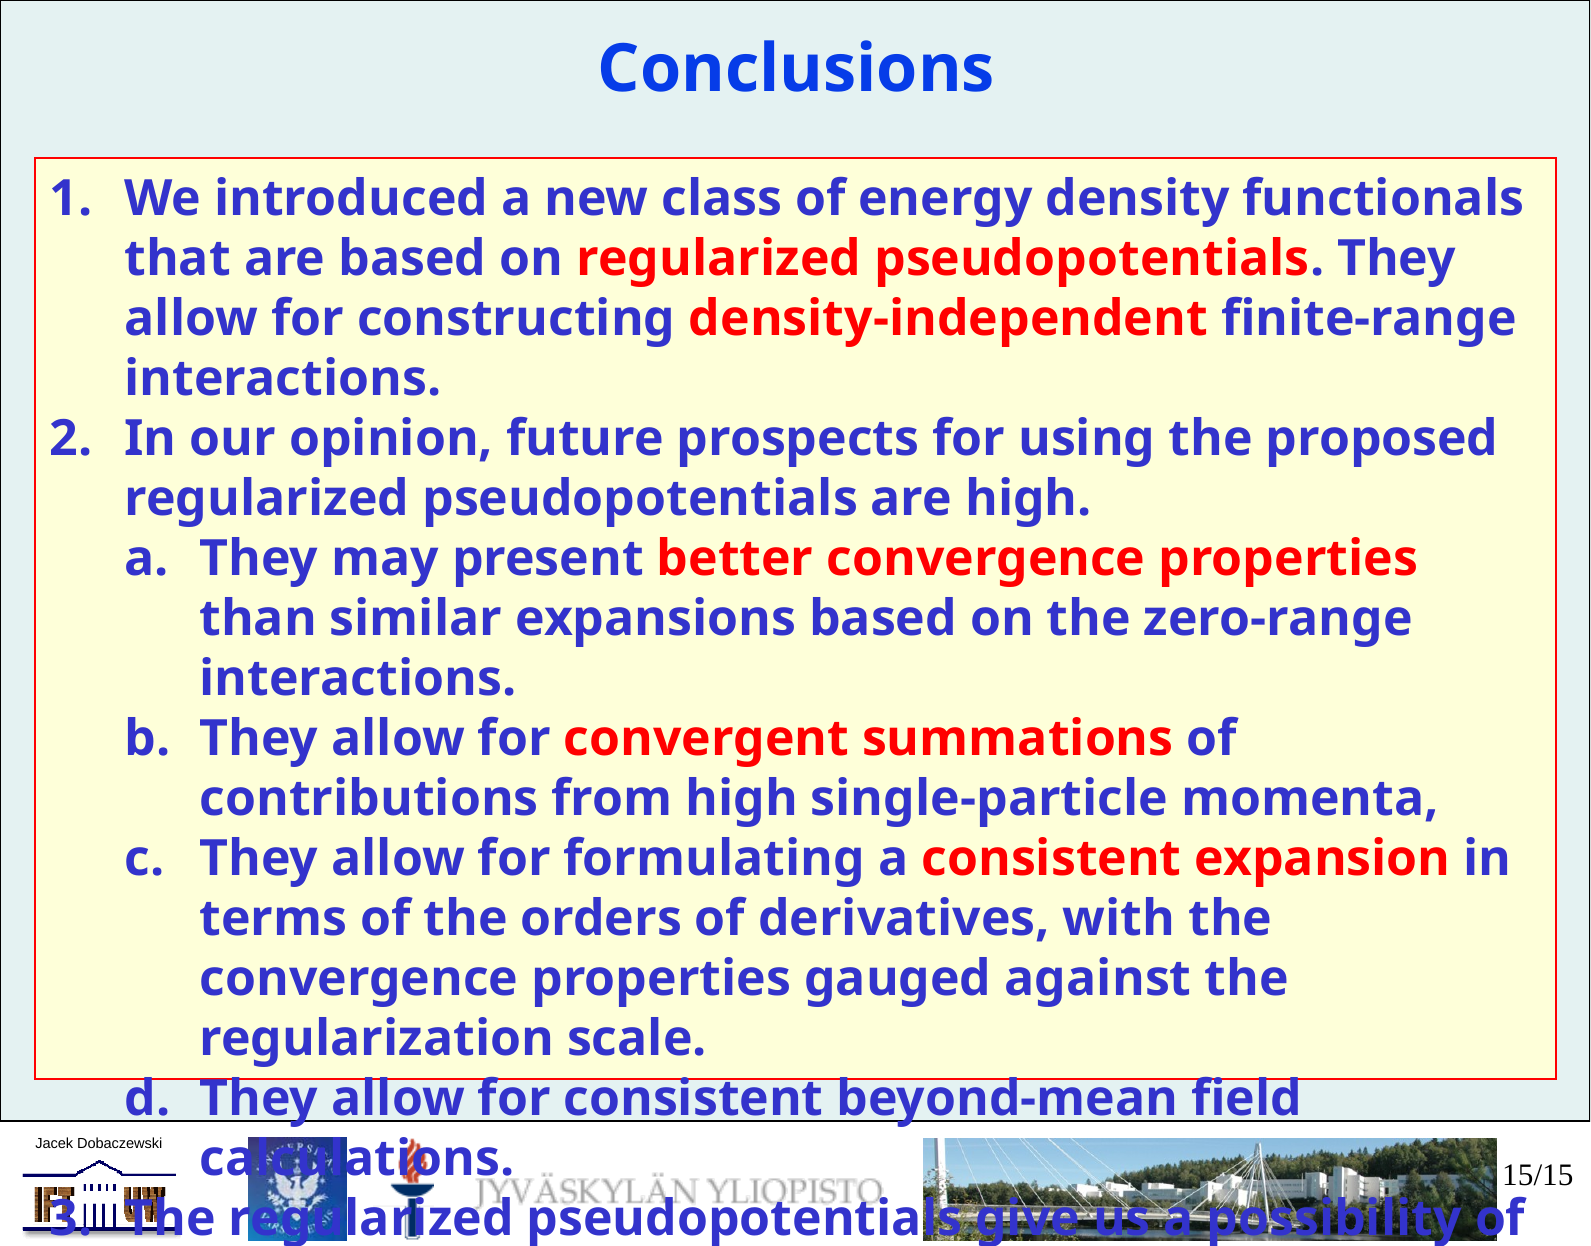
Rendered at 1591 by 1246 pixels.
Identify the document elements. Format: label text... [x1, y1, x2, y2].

picture [248, 1137, 347, 1241]
text_box We introduced a new class of energy density functionals that are based on regularized pseudopotentials. They allow for constructing density-independent finite-range interactions. In our opinion, future prospects for using the proposed regularized pseudopotentials are high. They may present better convergence properties than similar expansions based on the zero-range interactions. They allow for convergent summations of contributions from high single-particle momenta, They allow for formulating a consistent expansion in terms of the orders of derivatives, with the convergence properties gauged against the regularization scale. They allow for consistent beyond-mean field calculations. The regularized pseudopotentials give us a possibility of building an order-by-order correctible theory. [34, 158, 1557, 1080]
picture [463, 1143, 895, 1211]
picture [373, 1136, 434, 1243]
picture [923, 1138, 1497, 1241]
slide_number 15/15 [1452, 1146, 1590, 1230]
picture [19, 1151, 181, 1245]
text_box Conclusions [65, 17, 1545, 113]
